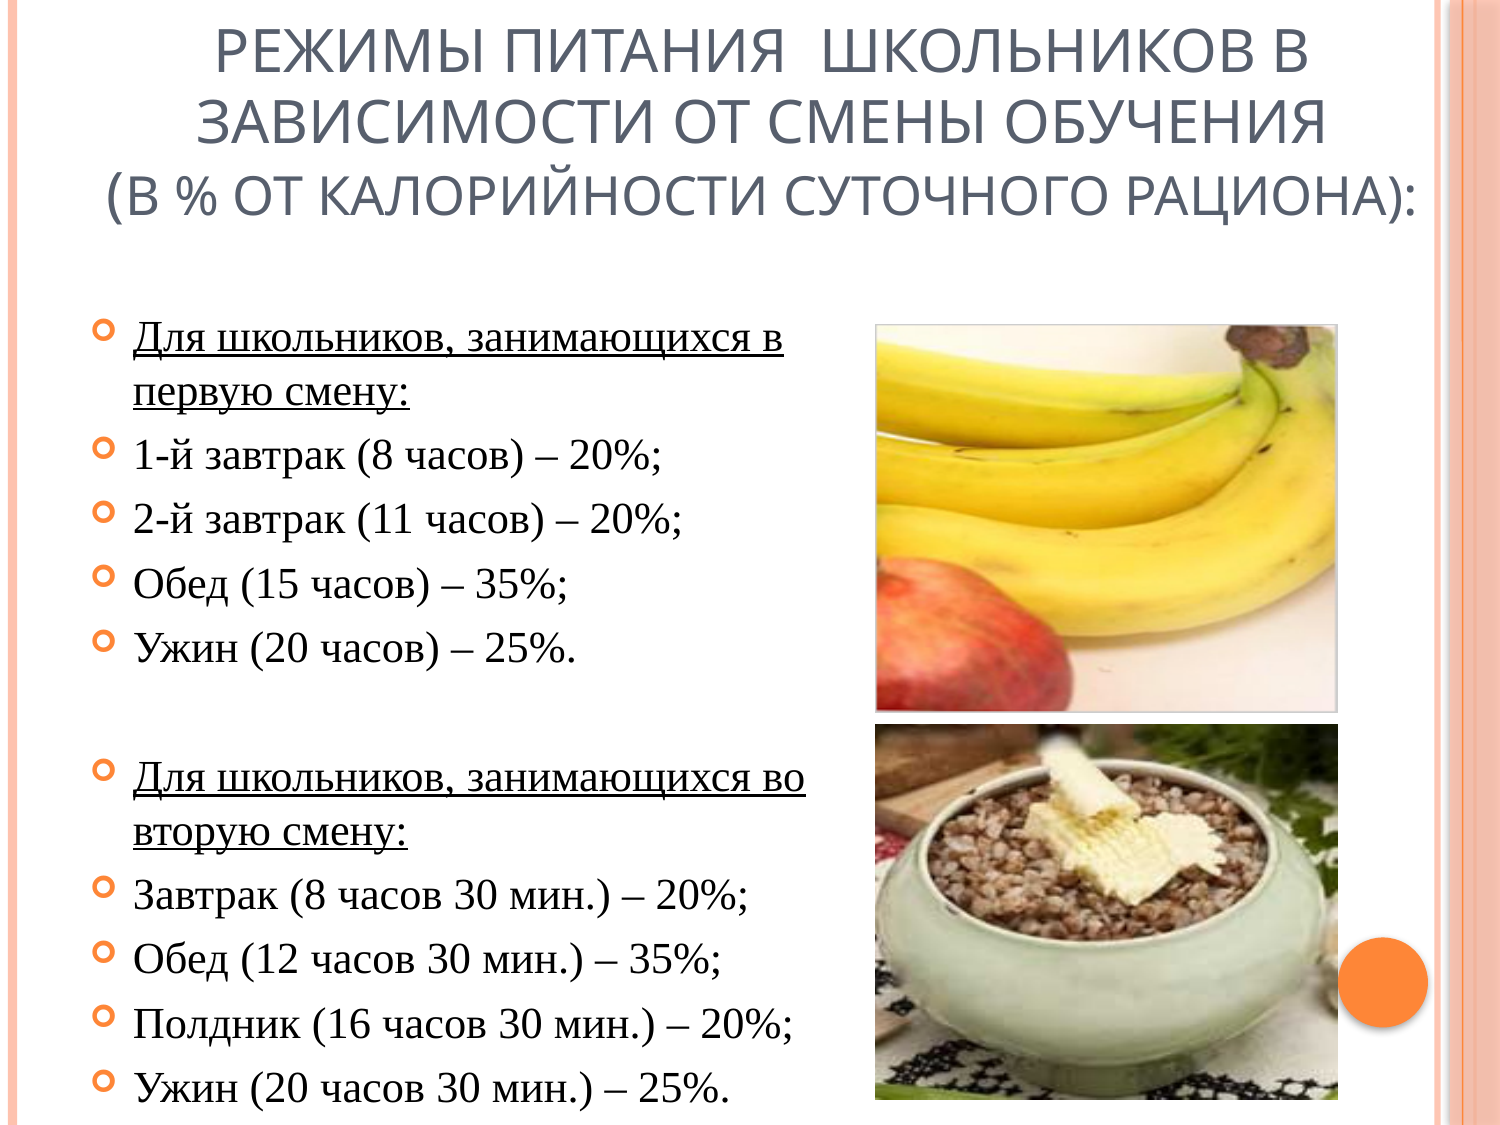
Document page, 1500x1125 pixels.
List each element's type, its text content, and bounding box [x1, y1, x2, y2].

list Для школьников, занимающихся в первую смену: 1-й завтрак (8 часов) – 20%; 2-й завтрак (11 часов) – 20%; Обед (15 часов) – 35%; Ужин (20 часов) – 25%. Для школьников, занимающихся во вторую смену: Завтрак (8 часов 30 мин.) – 20%; Обед (12 часов 30 мин.) – 35%; Полдник (16 часов 30 мин.) – 20%; Ужин (20 часов 30 мин.) – 25%. [75, 299, 888, 1125]
title режимы питания школьников в зависимости от смены обучения (в % от калорийности суточного рациона): [87, 0, 1438, 300]
picture [874, 724, 1338, 1101]
picture [874, 324, 1338, 713]
